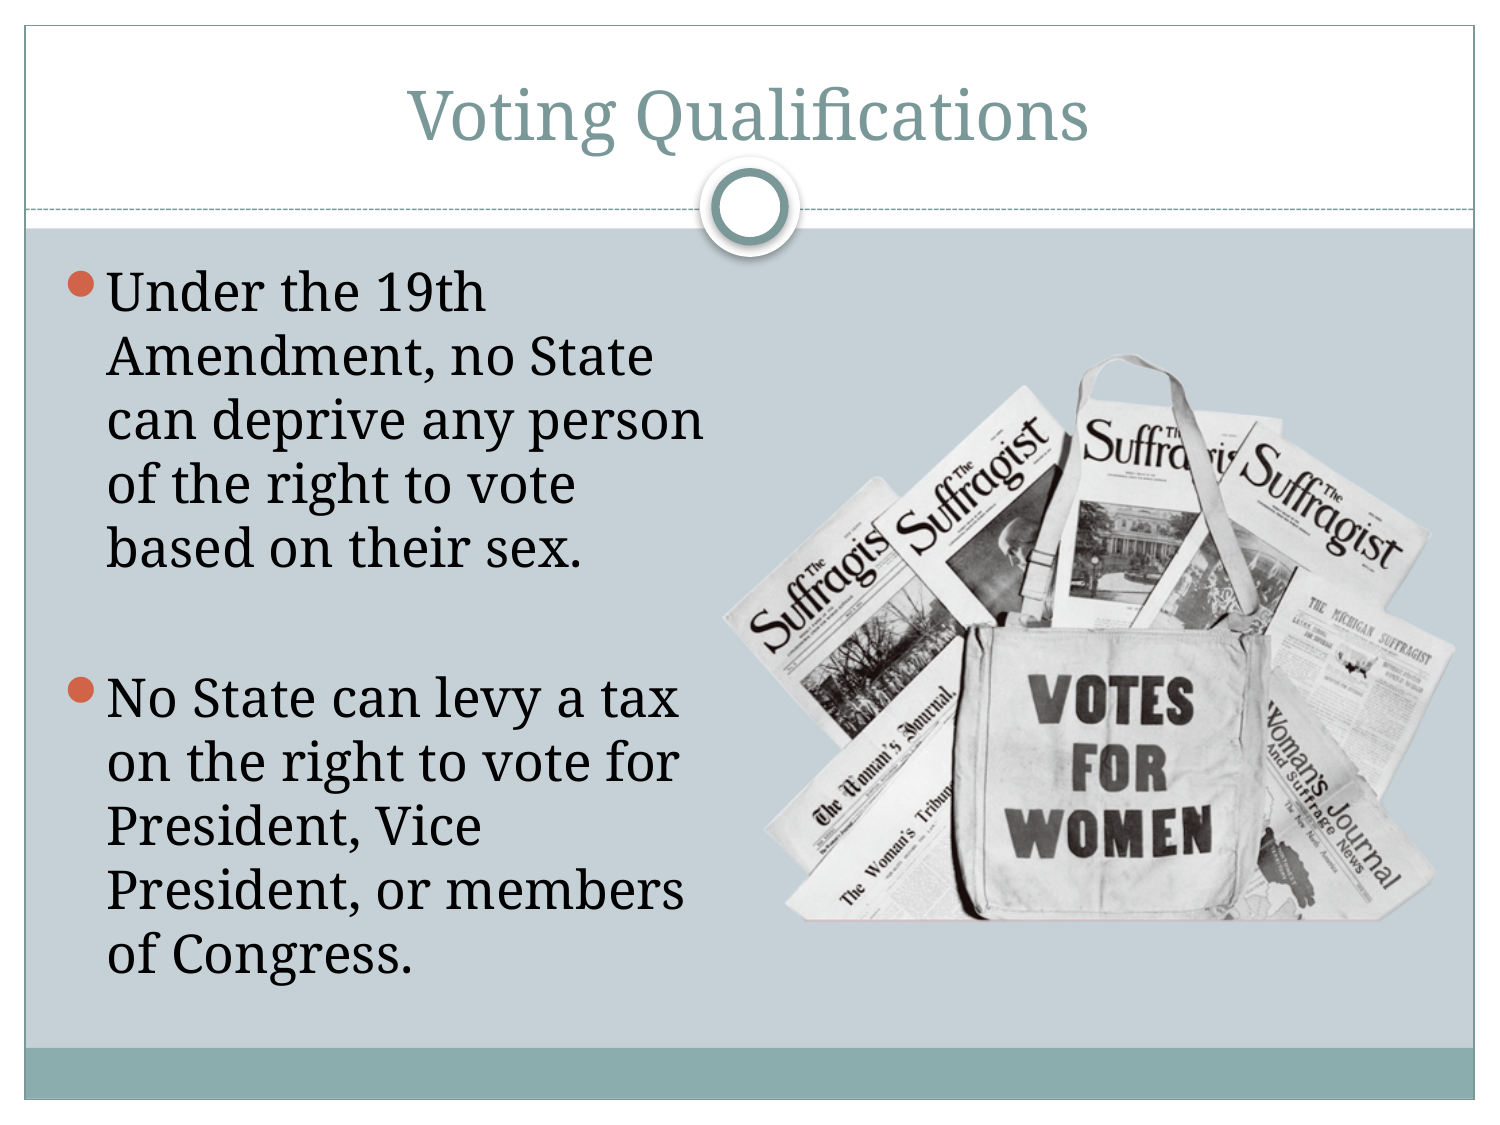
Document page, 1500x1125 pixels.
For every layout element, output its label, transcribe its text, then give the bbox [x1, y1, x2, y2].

list Under the 19th Amendment, no State can deprive any person of the right to vote based on their sex. No State can levy a tax on the right to vote for President, Vice President, or members of Congress. [49, 250, 738, 1001]
title Voting Qualifications [49, 37, 1450, 162]
picture [712, 345, 1463, 928]
